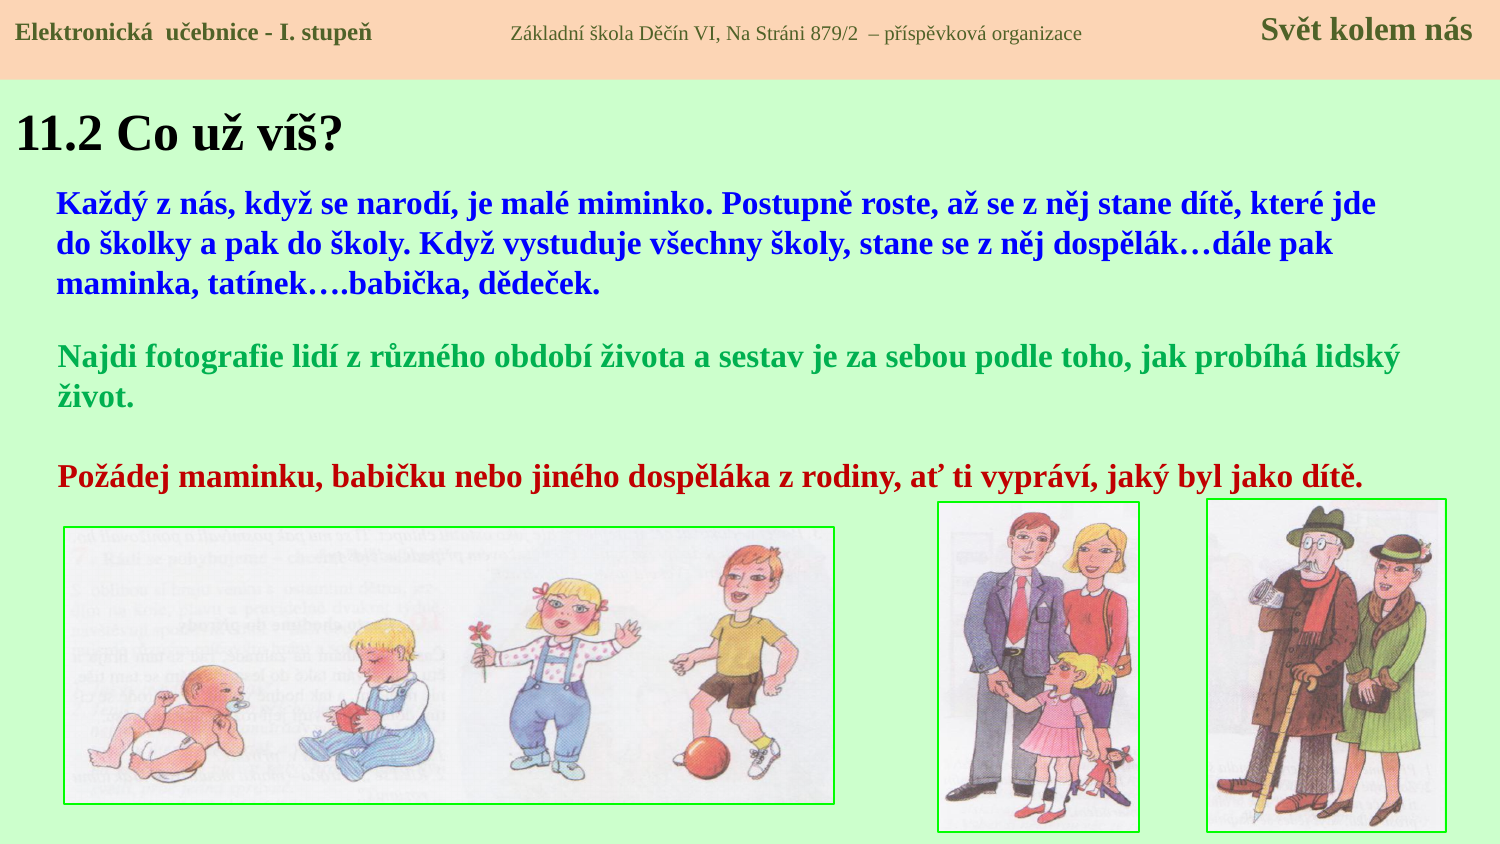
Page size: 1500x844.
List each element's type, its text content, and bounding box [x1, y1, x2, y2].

picture [64, 527, 833, 804]
picture [1207, 500, 1445, 832]
text_box Elektronická učebnice - I. stupeň Základní škola Děčín VI, Na Stráni 879/2 – příspěvková organizace Svět kolem nás [0, 0, 1500, 80]
text_box Najdi fotografie lidí z různého období života a sestav je za sebou podle toho, jak probíhá lidský život. Požádej maminku, babičku nebo jiného dospěláka z rodiny, ať ti vypráví, jaký byl jako dítě. [42, 326, 1436, 501]
title 11.2 Co už víš? [0, 80, 1081, 179]
text_box Každý z nás, když se narodí, je malé miminko. Postupně roste, až se z něj stane dítě, které jde do školky a pak do školy. Když vystuduje všechny školy, stane se z něj dospělák…dále pak maminka, tatínek….babička, dědeček. [41, 173, 1412, 309]
picture [938, 503, 1139, 832]
